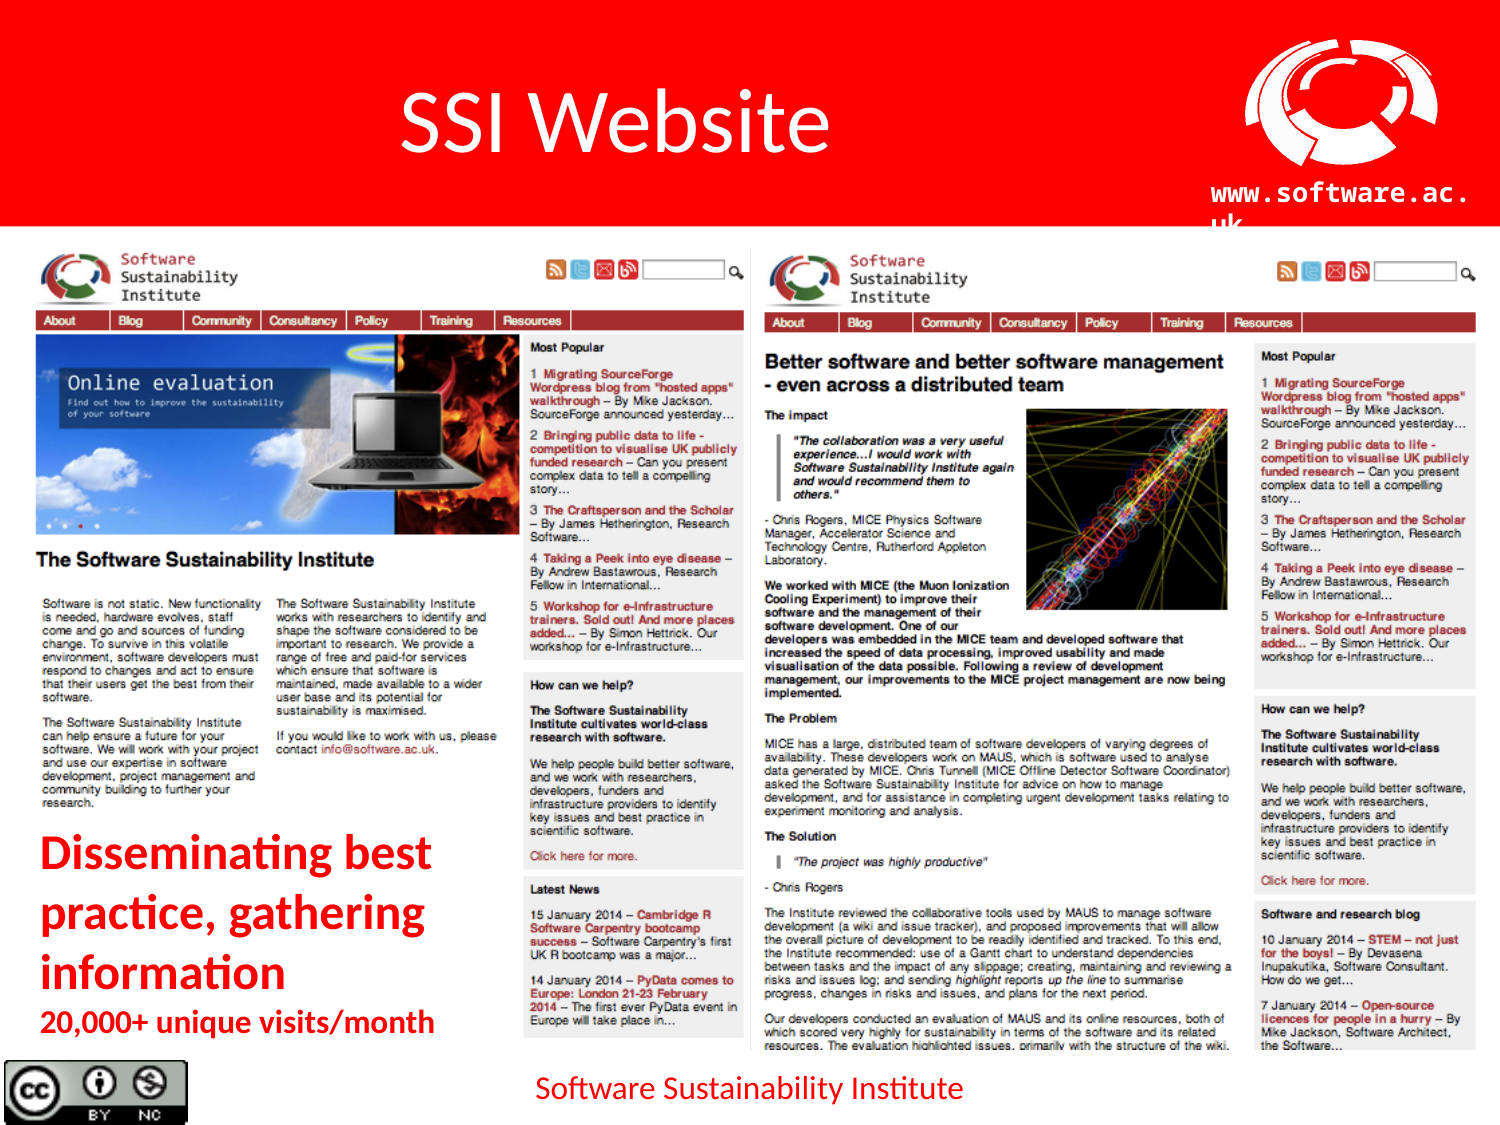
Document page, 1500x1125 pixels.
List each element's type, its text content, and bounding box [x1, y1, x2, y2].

picture [24, 248, 1488, 1051]
picture [3, 1060, 188, 1125]
picture [1238, 23, 1444, 175]
title SSI Website [51, 21, 1182, 210]
